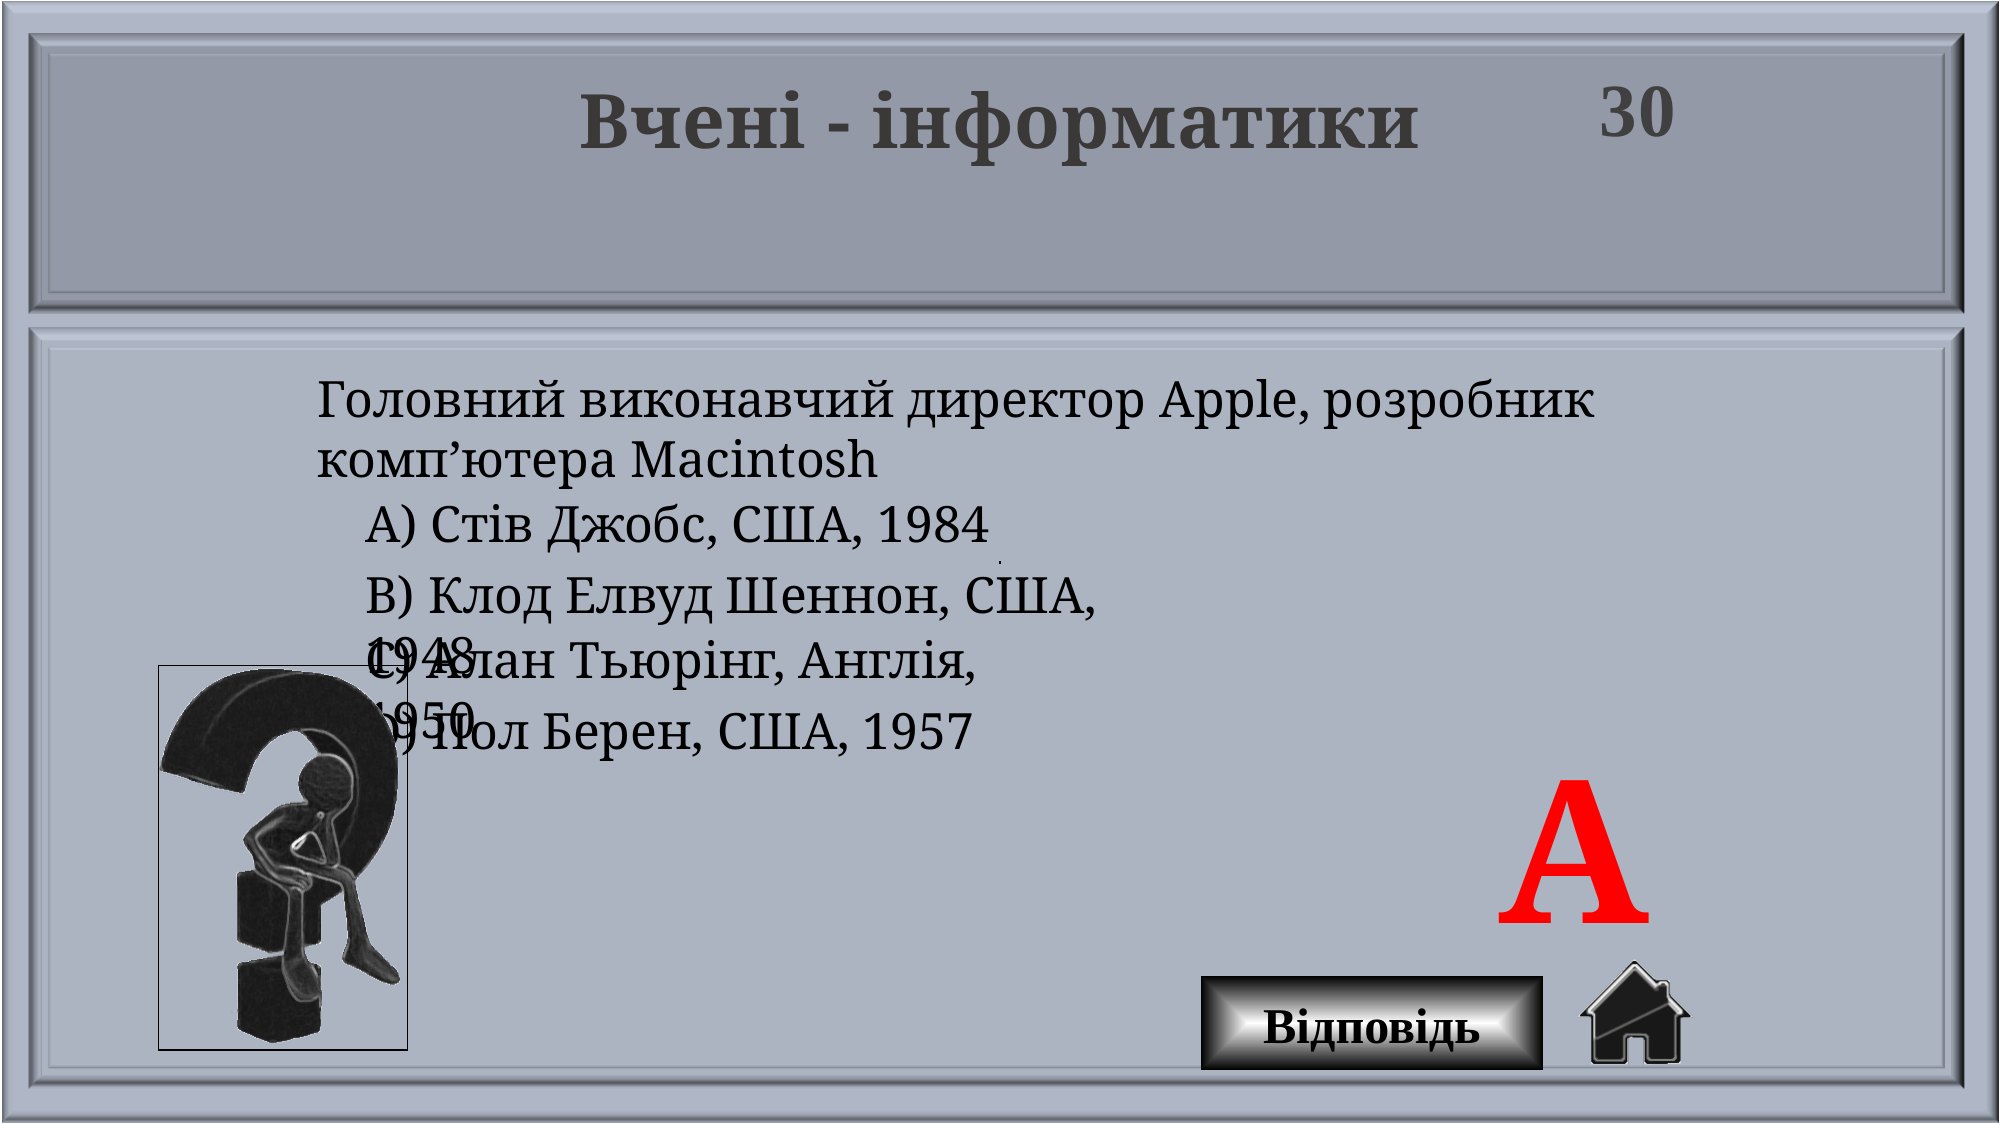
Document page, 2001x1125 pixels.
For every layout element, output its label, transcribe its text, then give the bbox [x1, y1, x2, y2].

text_box Відповідь [1200, 975, 1544, 1071]
text_box A [1484, 715, 1697, 971]
picture [159, 666, 407, 1050]
text_box A) Стів Джобс, США, 1984 [350, 484, 1225, 560]
picture [1574, 956, 1701, 1067]
text_box D) Пол Берен, США, 1957 [408, 691, 1473, 767]
text_box 30 [1555, 54, 1721, 160]
text_box B) Клод Елвуд Шеннон, США, 1948 [350, 555, 1213, 691]
text_box Головний виконавчий директор Apple, розробник комп’ютера Macintosh [303, 359, 1697, 495]
text_box C) Алан Тьюрінг, Англія, 1950 [350, 621, 1107, 691]
text_box Вчені - інформатики [468, 66, 1532, 172]
